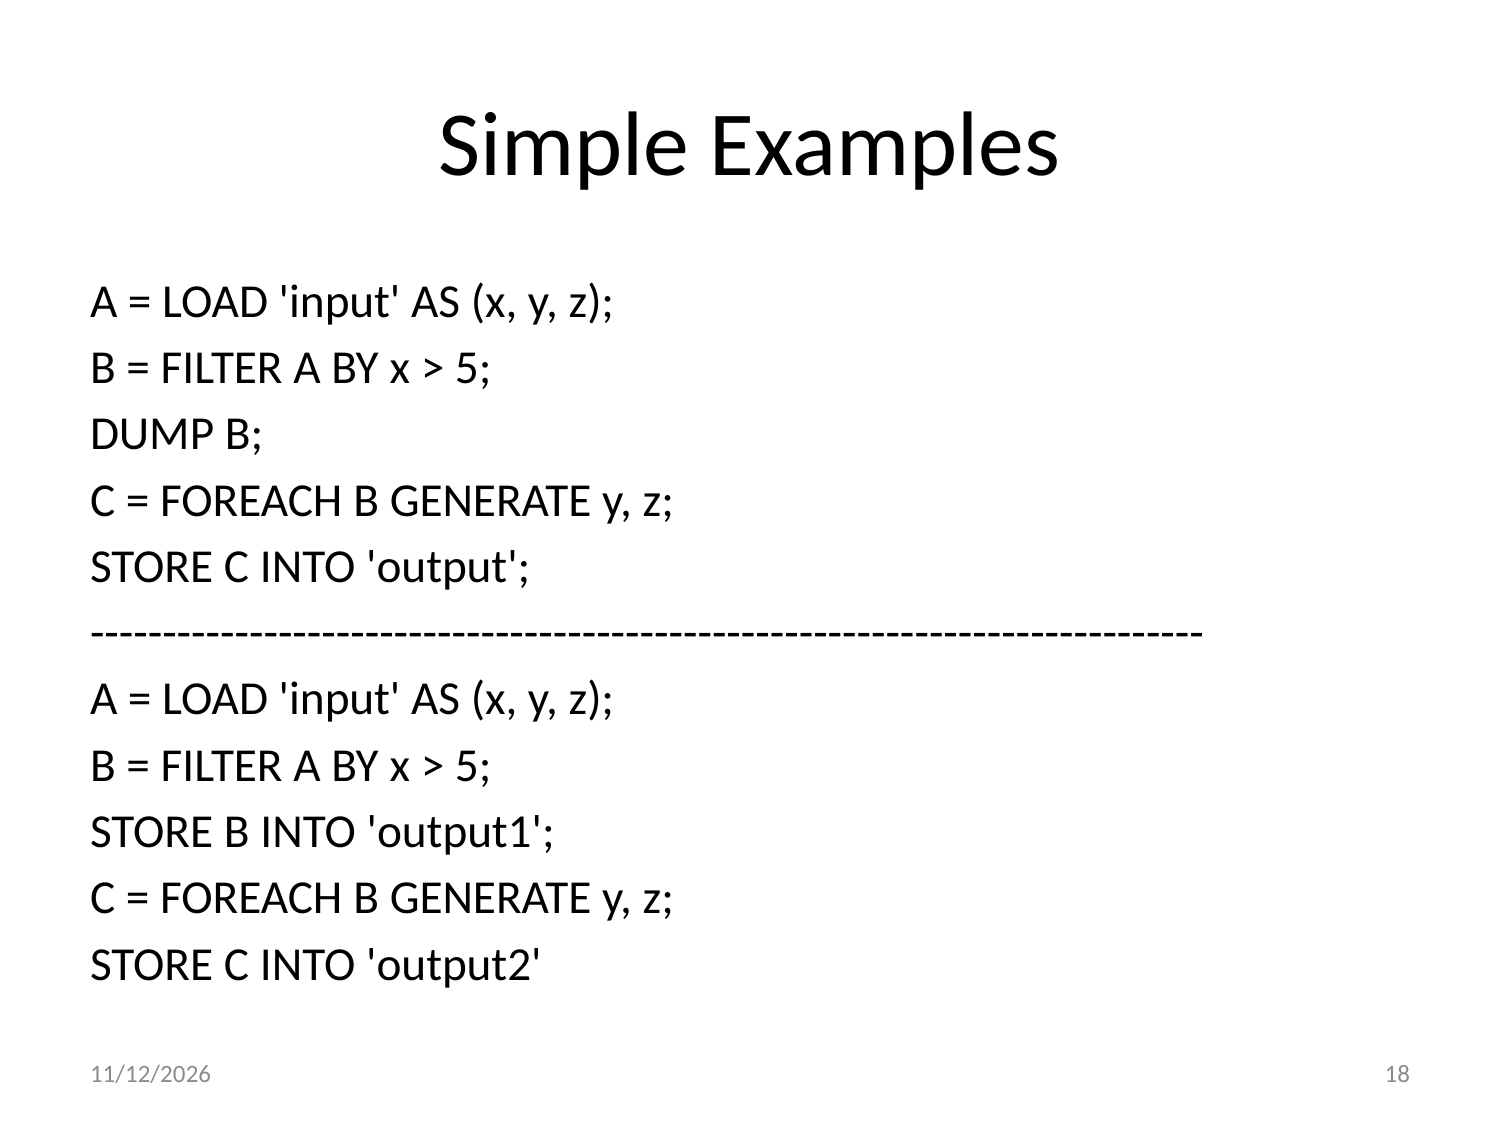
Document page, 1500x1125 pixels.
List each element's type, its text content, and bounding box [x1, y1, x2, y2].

list A = LOAD 'input' AS (x, y, z); B = FILTER A BY x > 5; DUMP B; C = FOREACH B GENERATE y, z; STORE C INTO 'output'; ----------------------------------------------------------------------------- A = LOAD 'input' AS (x, y, z); B = FILTER A BY x > 5; STORE B INTO 'output1'; C = FOREACH B GENERATE y, z; STORE C INTO 'output2' [75, 262, 1425, 1005]
title Simple Examples [75, 45, 1425, 233]
slide_number 18 [1074, 1042, 1425, 1103]
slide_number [75, 1042, 425, 1103]
